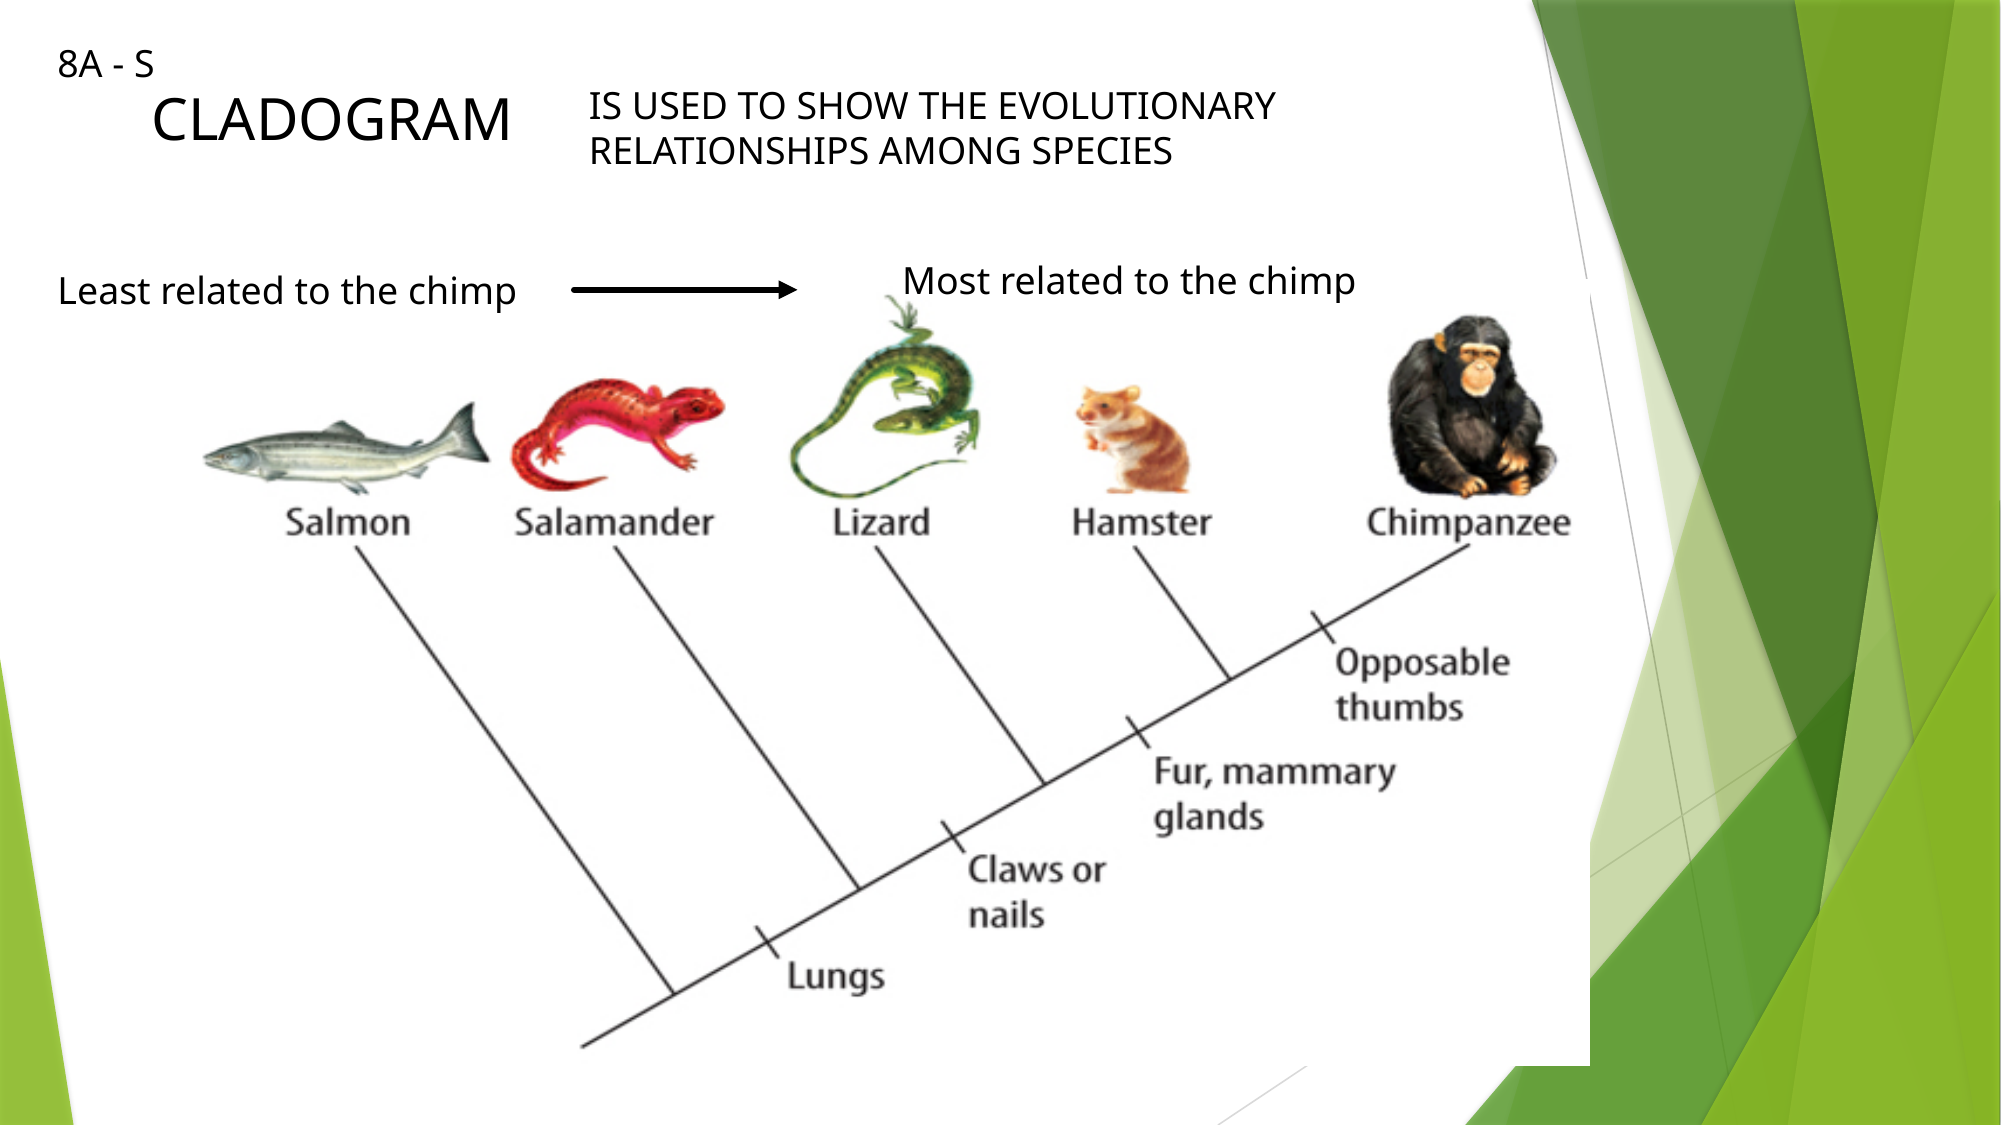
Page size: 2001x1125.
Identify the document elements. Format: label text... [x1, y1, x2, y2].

text_box CLADOGRAM [137, 75, 574, 160]
text_box 8A - S [42, 32, 260, 93]
picture [184, 279, 1591, 1066]
text_box IS USED TO SHOW THE EVOLUTIONARY RELATIONSHIPS AMONG SPECIES [574, 74, 1436, 180]
text_box Most related to the chimp [887, 249, 1419, 278]
text_box Least related to the chimp [42, 259, 575, 320]
